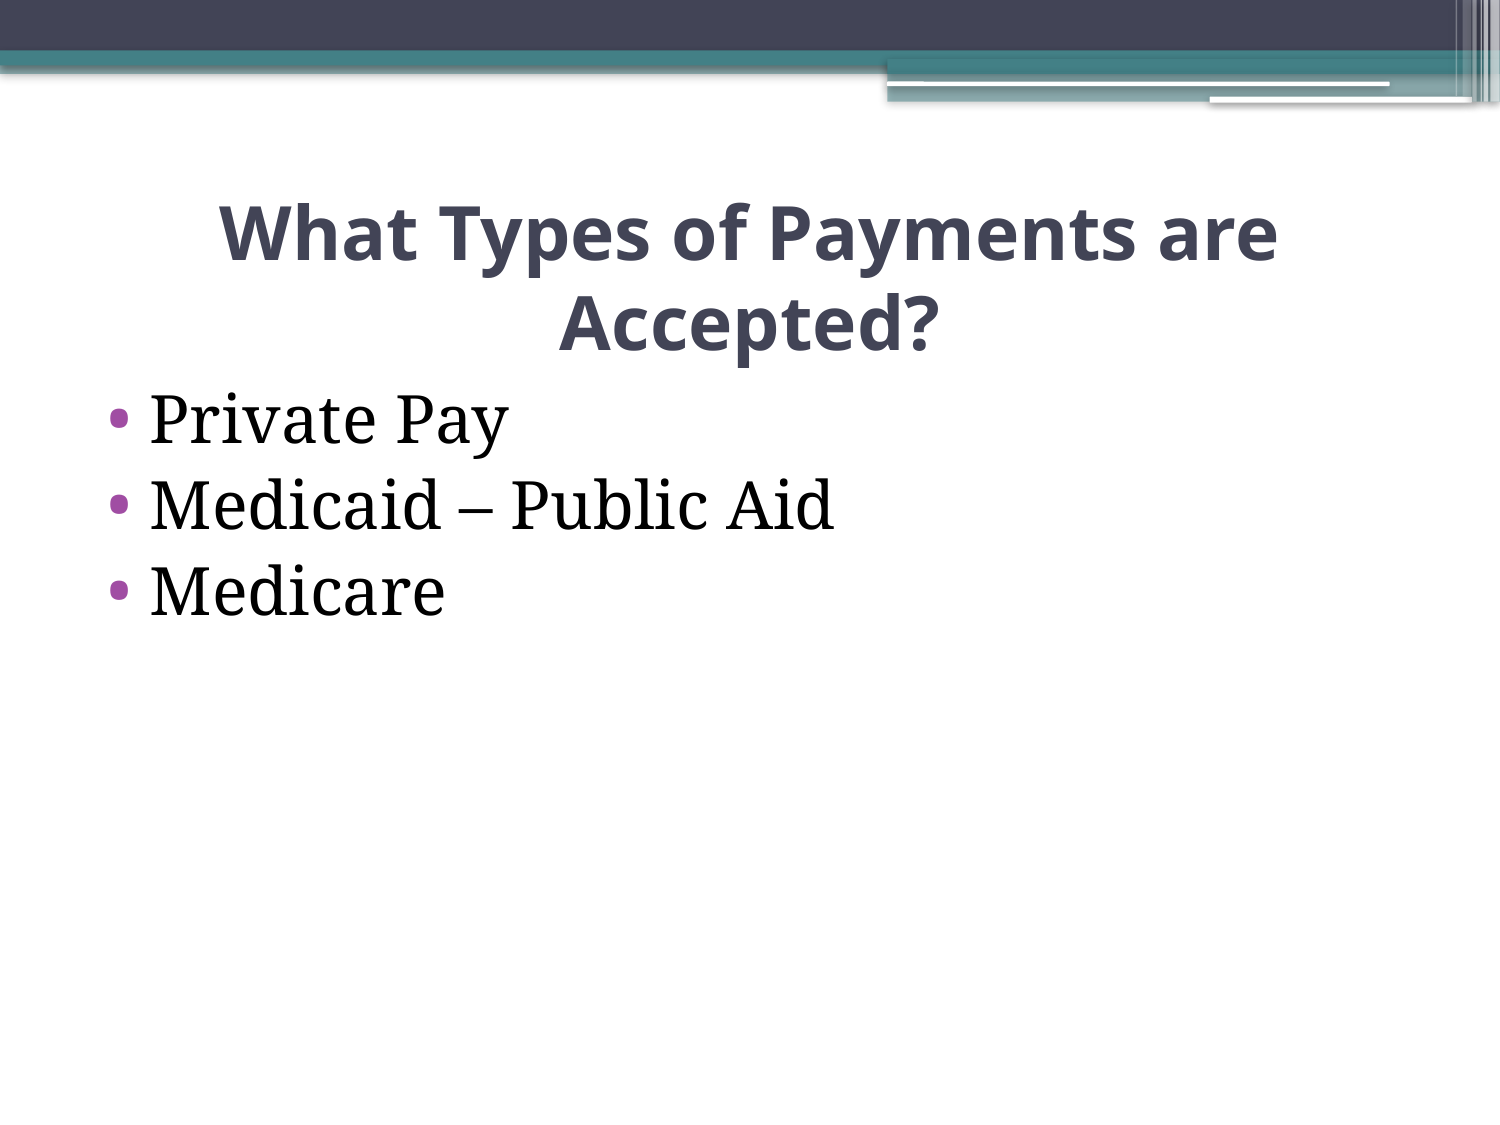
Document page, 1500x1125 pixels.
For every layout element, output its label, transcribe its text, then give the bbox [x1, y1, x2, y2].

list Private Pay Medicaid – Public Aid Medicare [75, 368, 1425, 1079]
title What Types of Payments are Accepted? [75, 187, 1425, 363]
